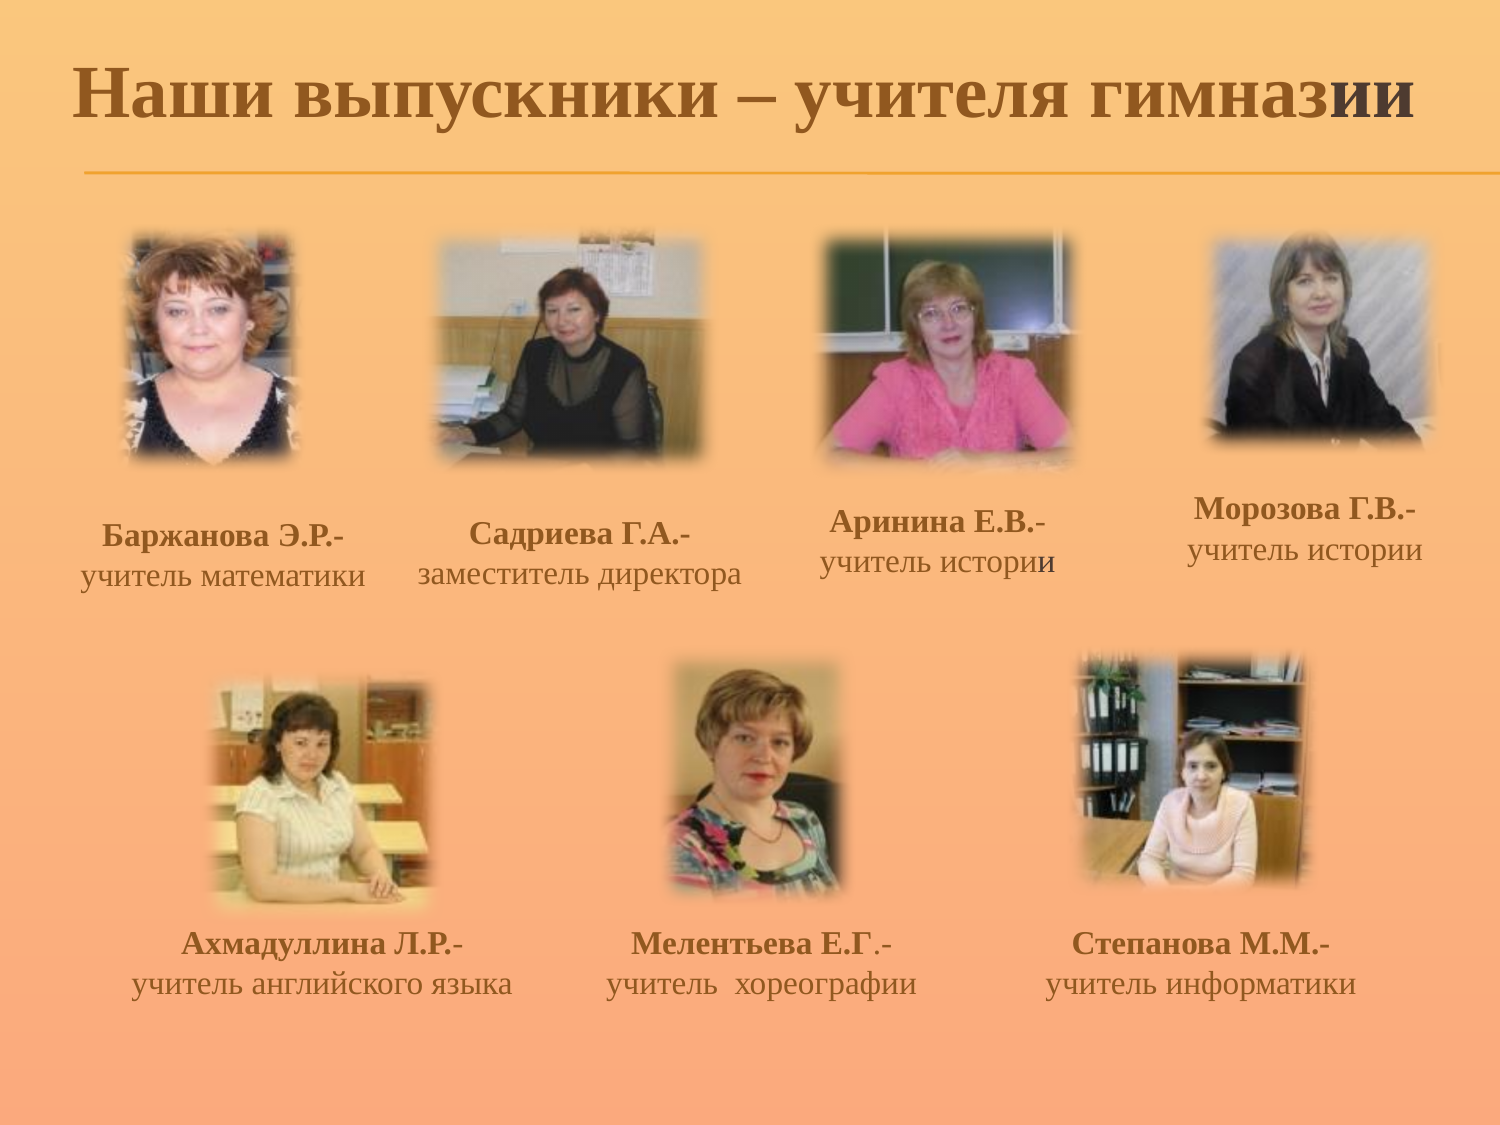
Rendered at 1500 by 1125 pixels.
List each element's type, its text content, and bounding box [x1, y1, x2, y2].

text_box Аринина Е.В.- учитель истории [796, 492, 1079, 587]
picture [643, 644, 874, 908]
text_box Баржанова Э.Р.-учитель математики [59, 505, 388, 601]
picture [1066, 644, 1320, 897]
text_box Морозова Г.В.- учитель истории [1164, 479, 1446, 574]
picture [1195, 222, 1446, 457]
text_box Наши выпускники – учителя гимназии [46, 35, 1442, 140]
picture [421, 222, 720, 476]
text_box Садриева Г.А.-заместитель директора [386, 503, 774, 599]
picture [808, 222, 1088, 481]
text_box Степанова М.М.- учитель информатики [1019, 913, 1383, 1009]
picture [198, 667, 445, 926]
text_box Мелентьева Е.Г.-учитель хореографии [585, 913, 938, 1009]
picture [93, 222, 324, 474]
text_box Ахмадуллина Л.Р.- учитель английского языка [105, 913, 539, 1009]
